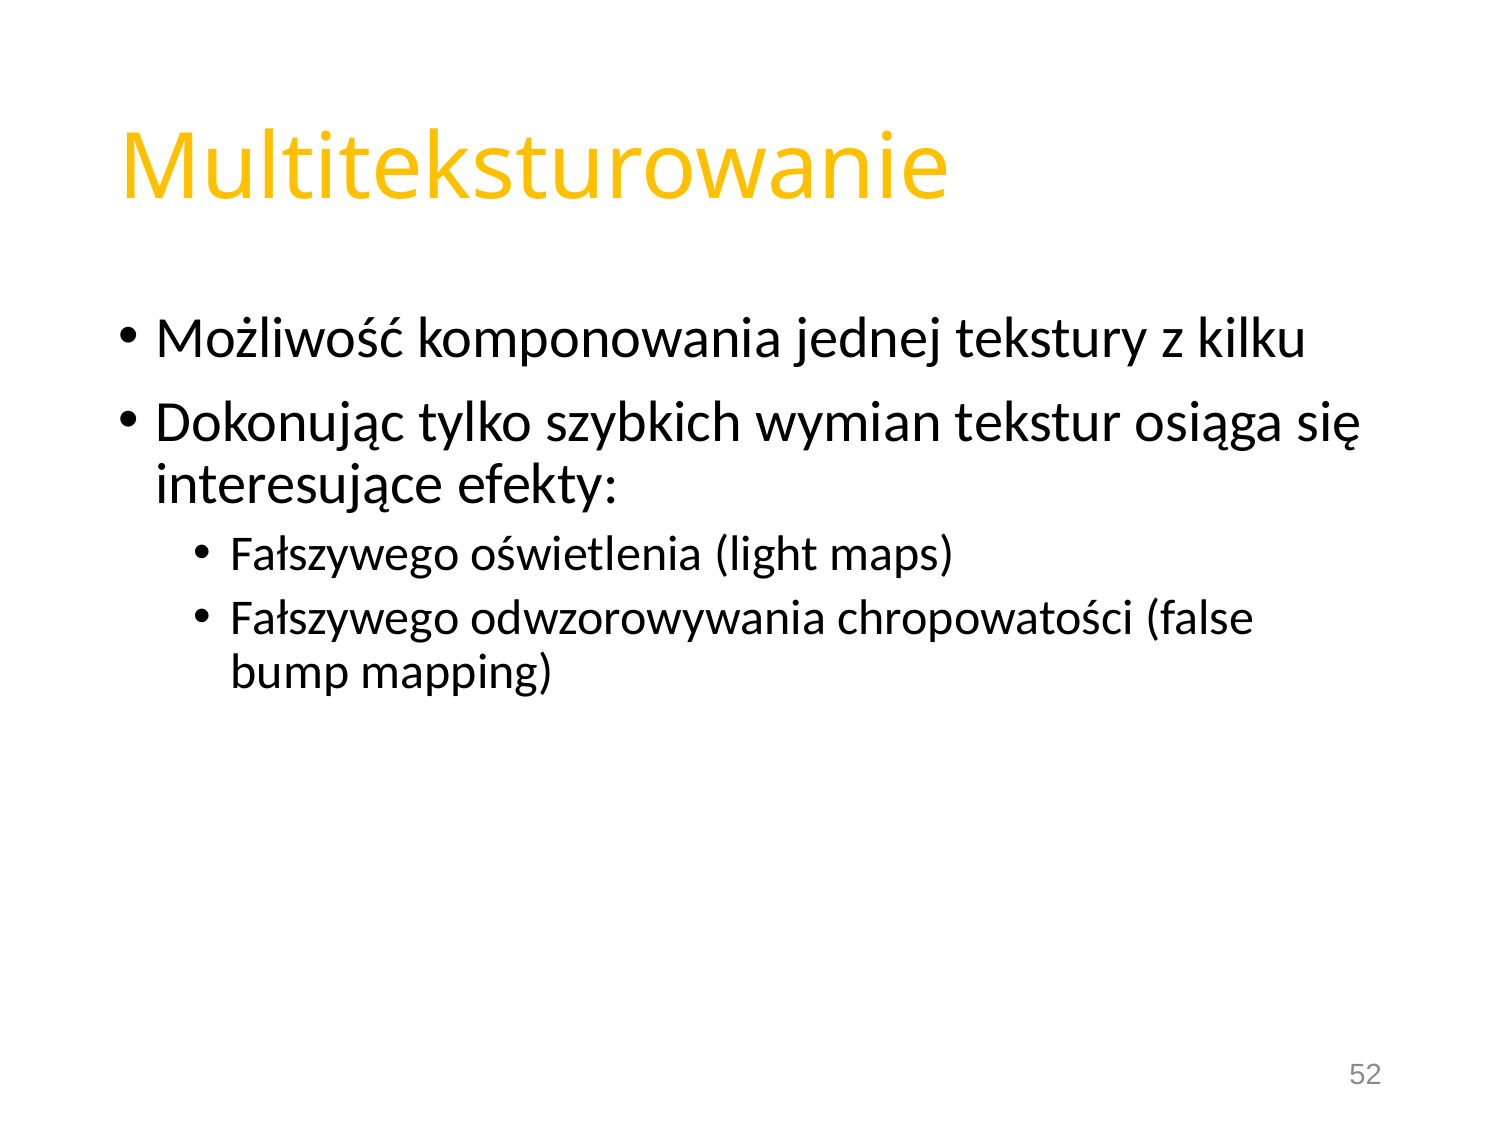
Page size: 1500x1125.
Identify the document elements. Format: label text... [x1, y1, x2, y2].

list Możliwość komponowania jednej tekstury z kilku Dokonując tylko szybkich wymian tekstur osiąga się interesujące efekty: Fałszywego oświetlenia (light maps) Fałszywego odwzorowywania chropowatości (false bump mapping) [103, 299, 1397, 1014]
slide_number 52 [1059, 1042, 1397, 1103]
title Multiteksturowanie [103, 59, 1397, 278]
